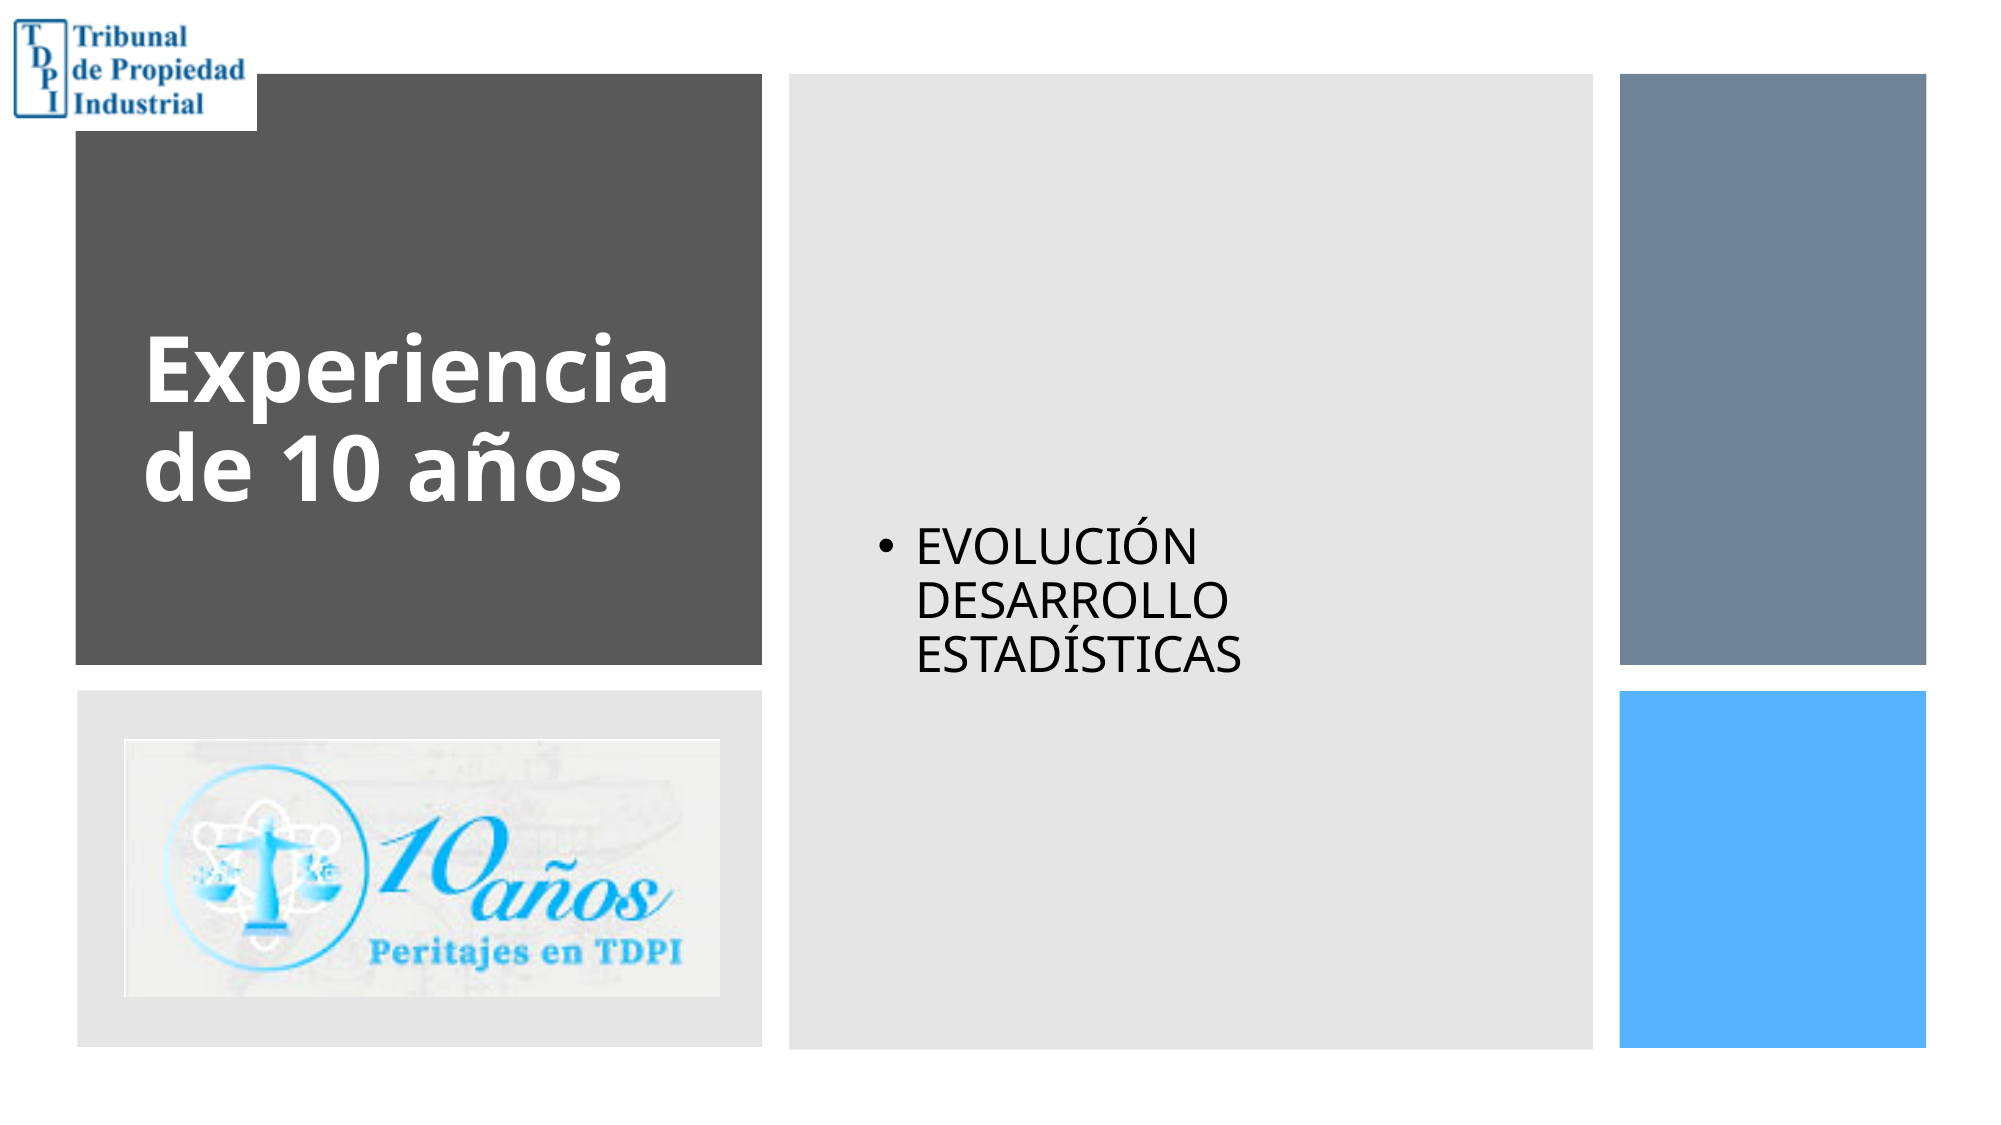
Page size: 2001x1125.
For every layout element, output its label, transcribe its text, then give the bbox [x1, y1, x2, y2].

title Experiencia de 10 años [127, 125, 717, 621]
text_box [76, 689, 763, 1048]
picture [0, 2, 257, 131]
text_box [788, 73, 1594, 1051]
text_box [1619, 690, 1927, 1049]
picture [124, 739, 720, 997]
text_box [1619, 73, 1927, 666]
text_box [75, 73, 763, 666]
list EVOLUCIÓN DESARROLLO ESTADÍSTICAS [862, 149, 1521, 975]
